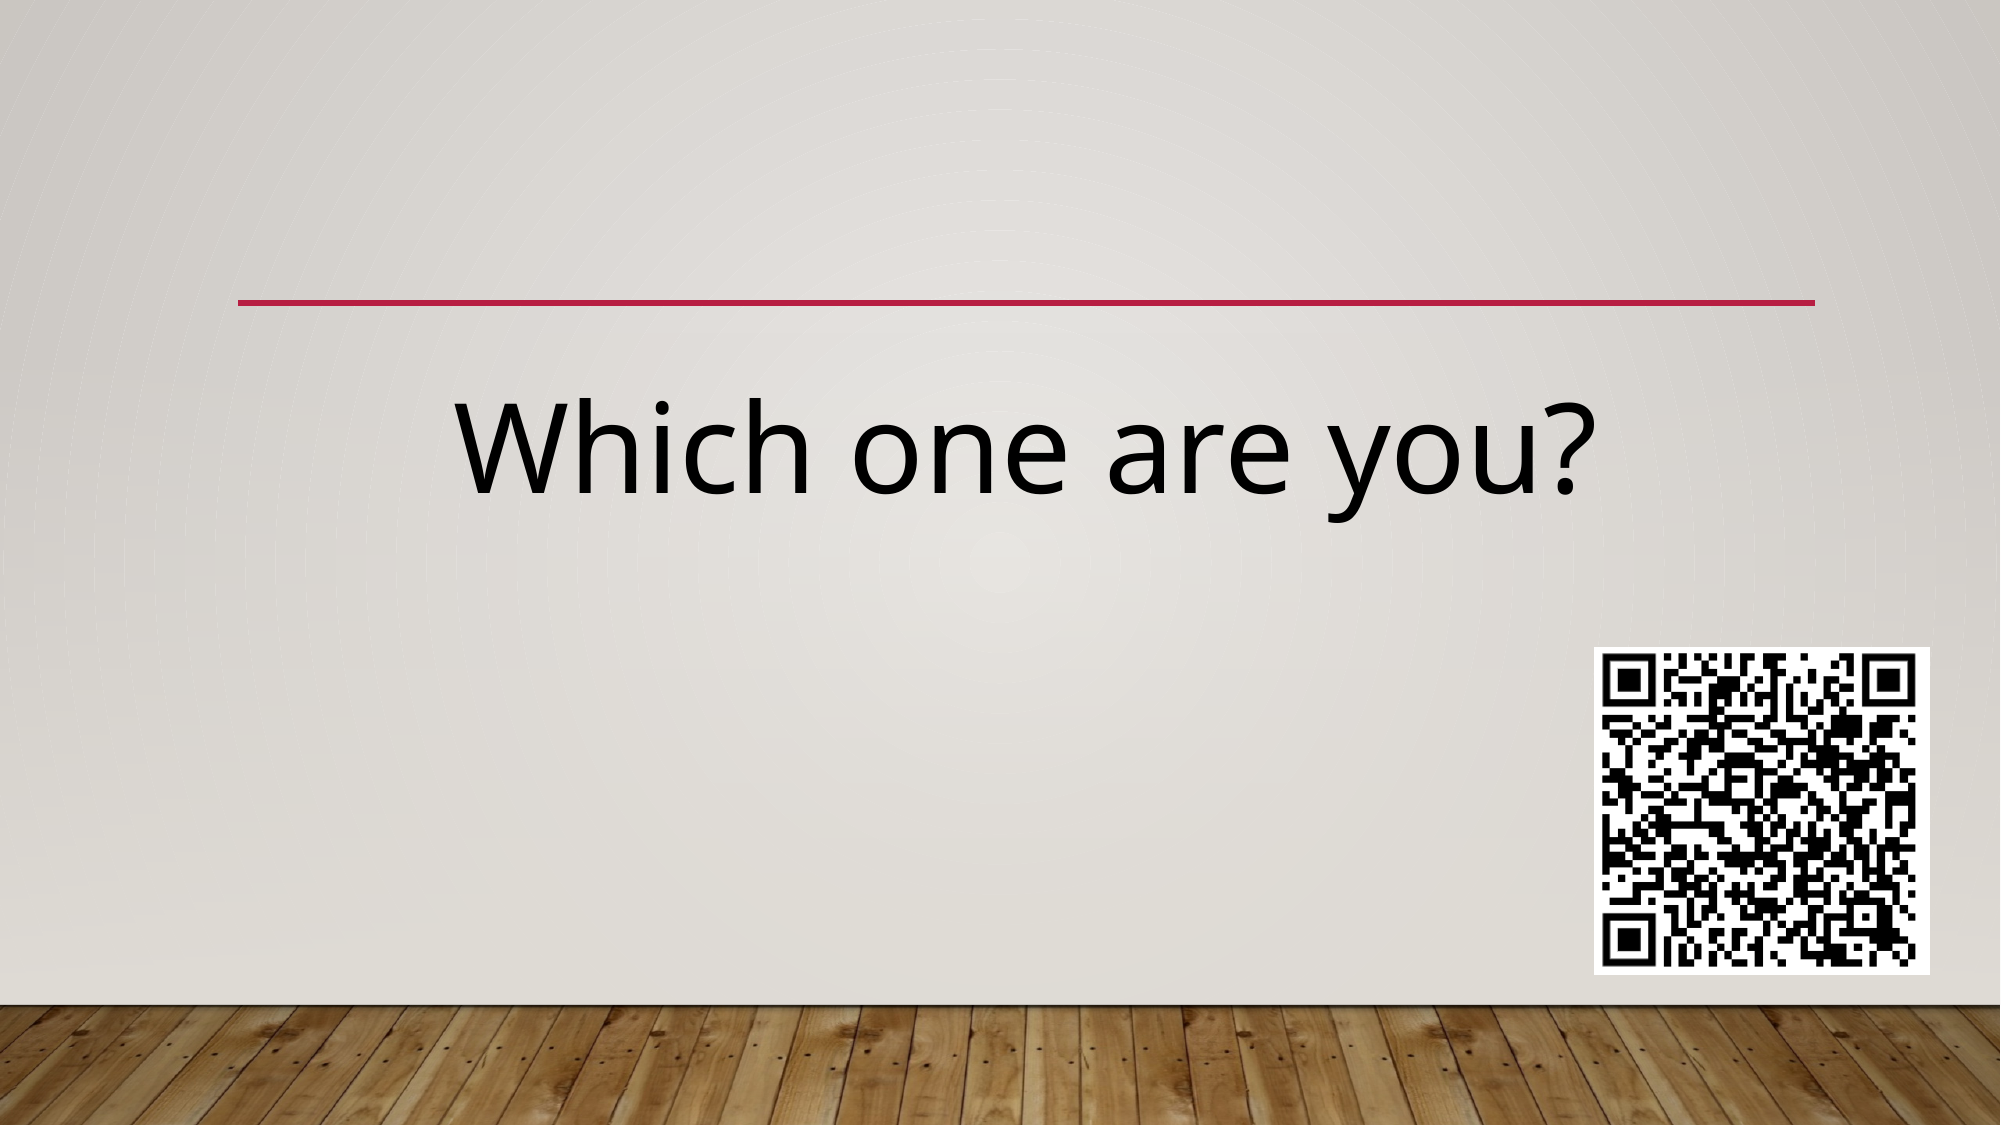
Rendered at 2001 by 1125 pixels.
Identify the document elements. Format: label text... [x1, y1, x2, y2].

picture [0, 1005, 2000, 1125]
picture [1593, 647, 1930, 975]
list Which one are you? [238, 330, 1814, 897]
